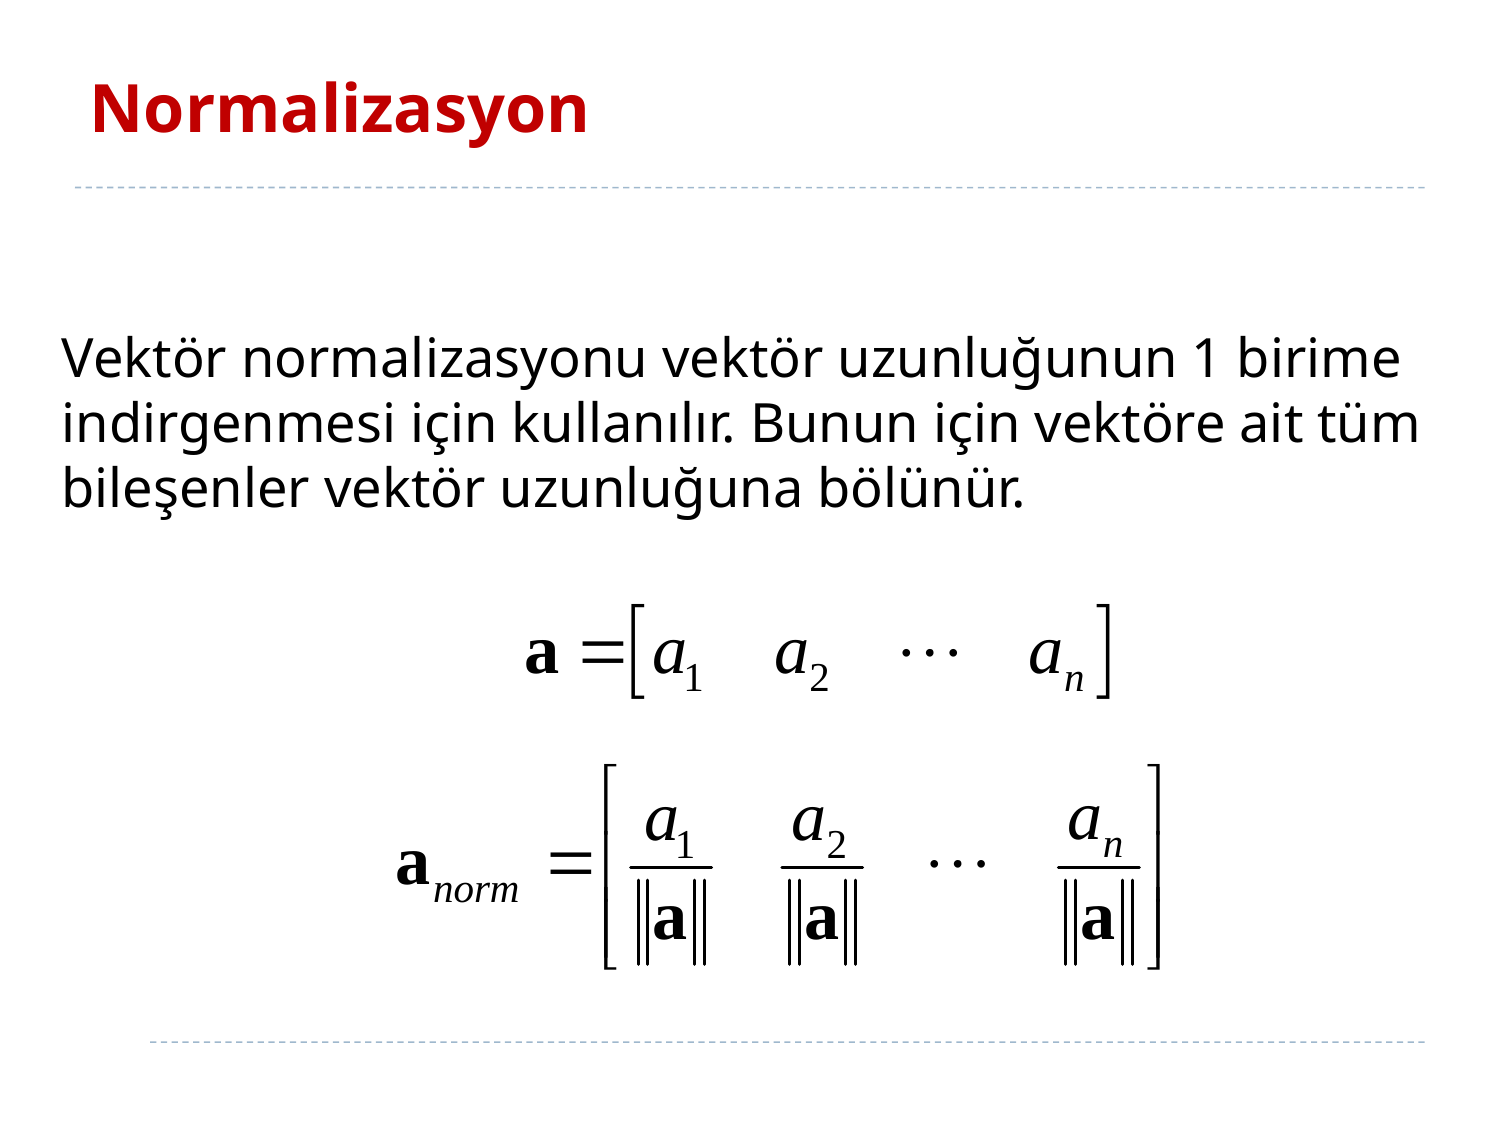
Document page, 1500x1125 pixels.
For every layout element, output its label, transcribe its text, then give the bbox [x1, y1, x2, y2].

text_box Vektör normalizasyonu vektör uzunluğunun 1 birime indirgenmesi için kullanılır. Bunun için vektöre ait tüm bileşenler vektör uzunluğuna bölünür. [46, 316, 1454, 526]
title Normalizasyon [75, 24, 1425, 188]
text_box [515, 597, 1126, 715]
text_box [386, 749, 1184, 985]
